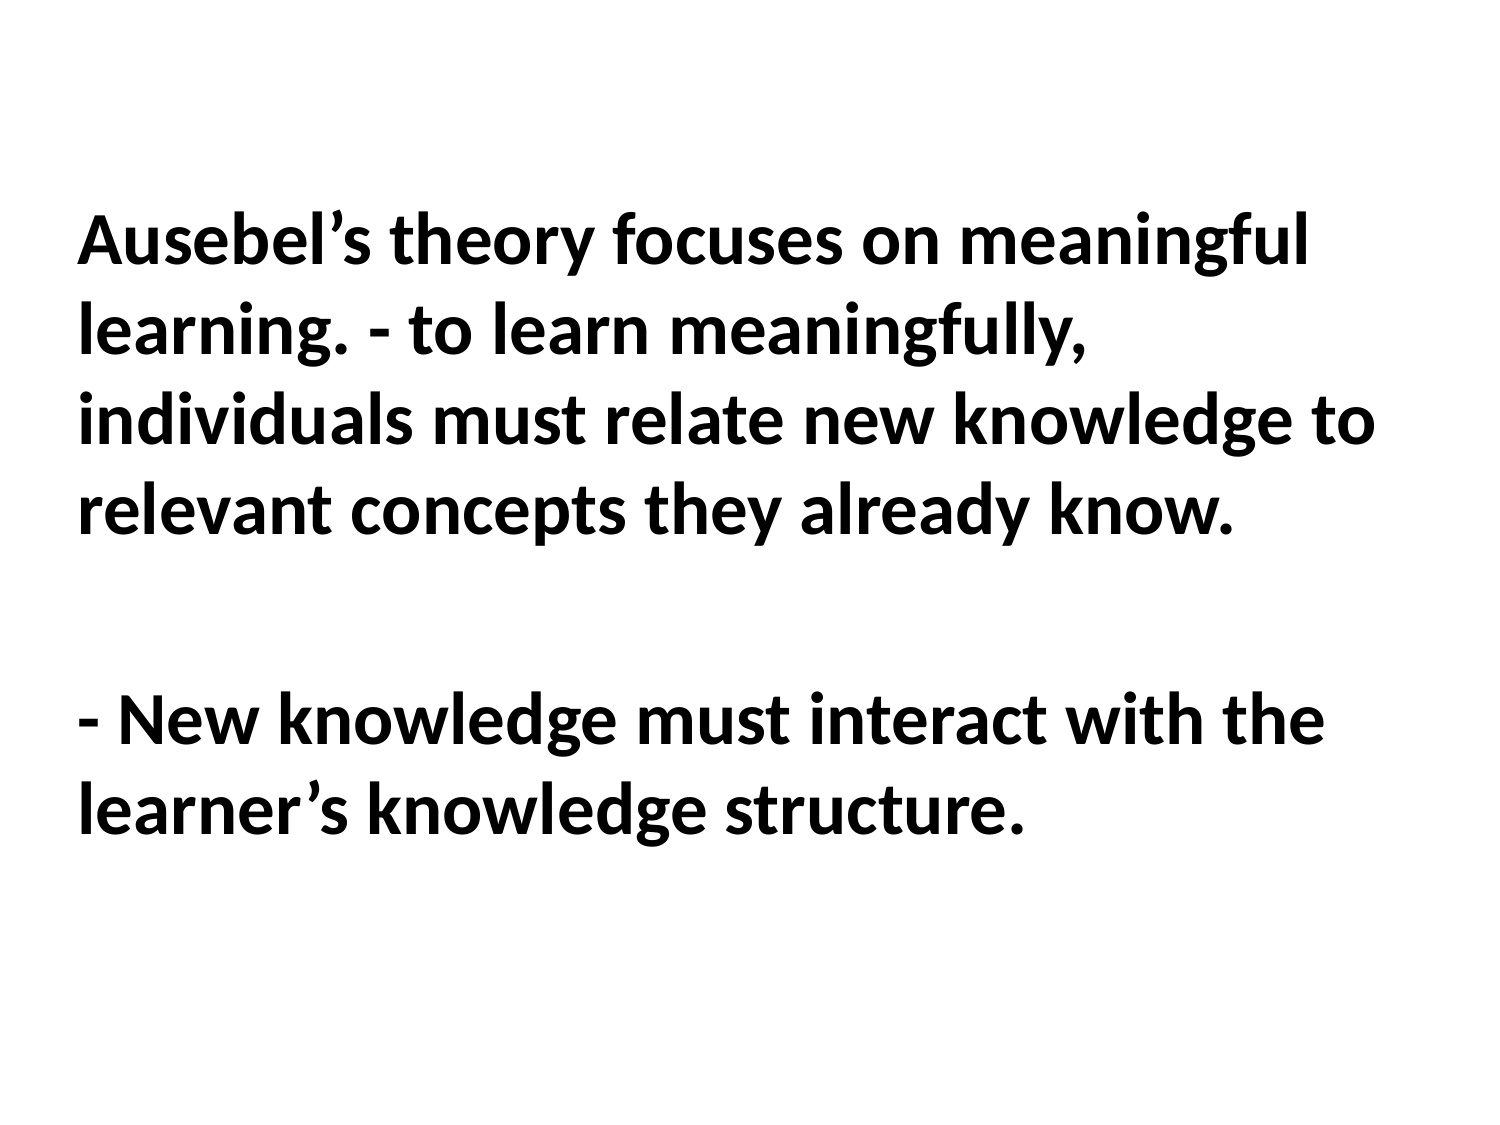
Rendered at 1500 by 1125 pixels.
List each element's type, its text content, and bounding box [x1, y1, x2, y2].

list Ausebel’s theory focuses on meaningful learning. - to learn meaningfully, individuals must relate new knowledge to relevant concepts they already know. - New knowledge must interact with the learner’s knowledge structure. [62, 87, 1413, 1038]
